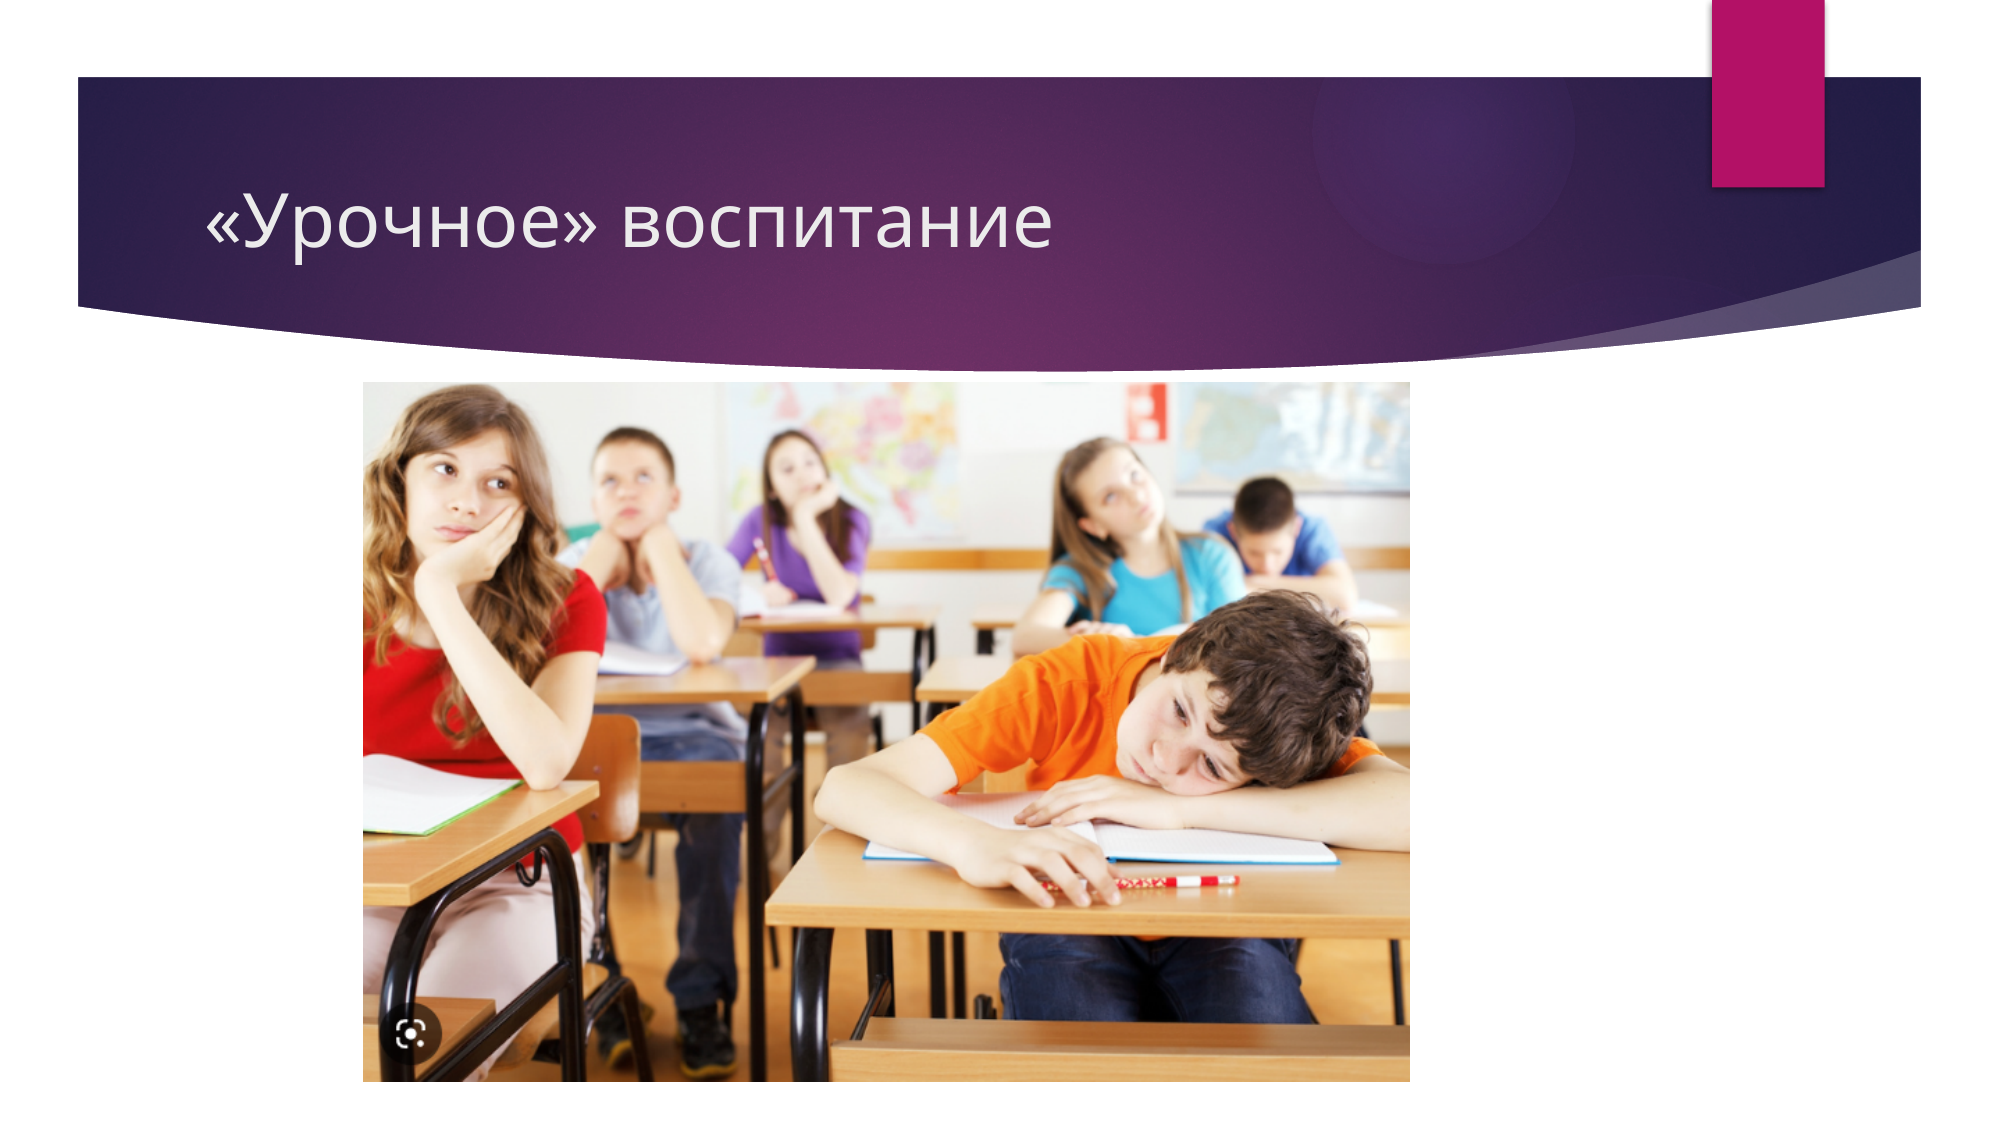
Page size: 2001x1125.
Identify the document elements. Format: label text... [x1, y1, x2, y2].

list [363, 382, 1410, 1082]
title «Урочное» воспитание [189, 159, 1627, 276]
